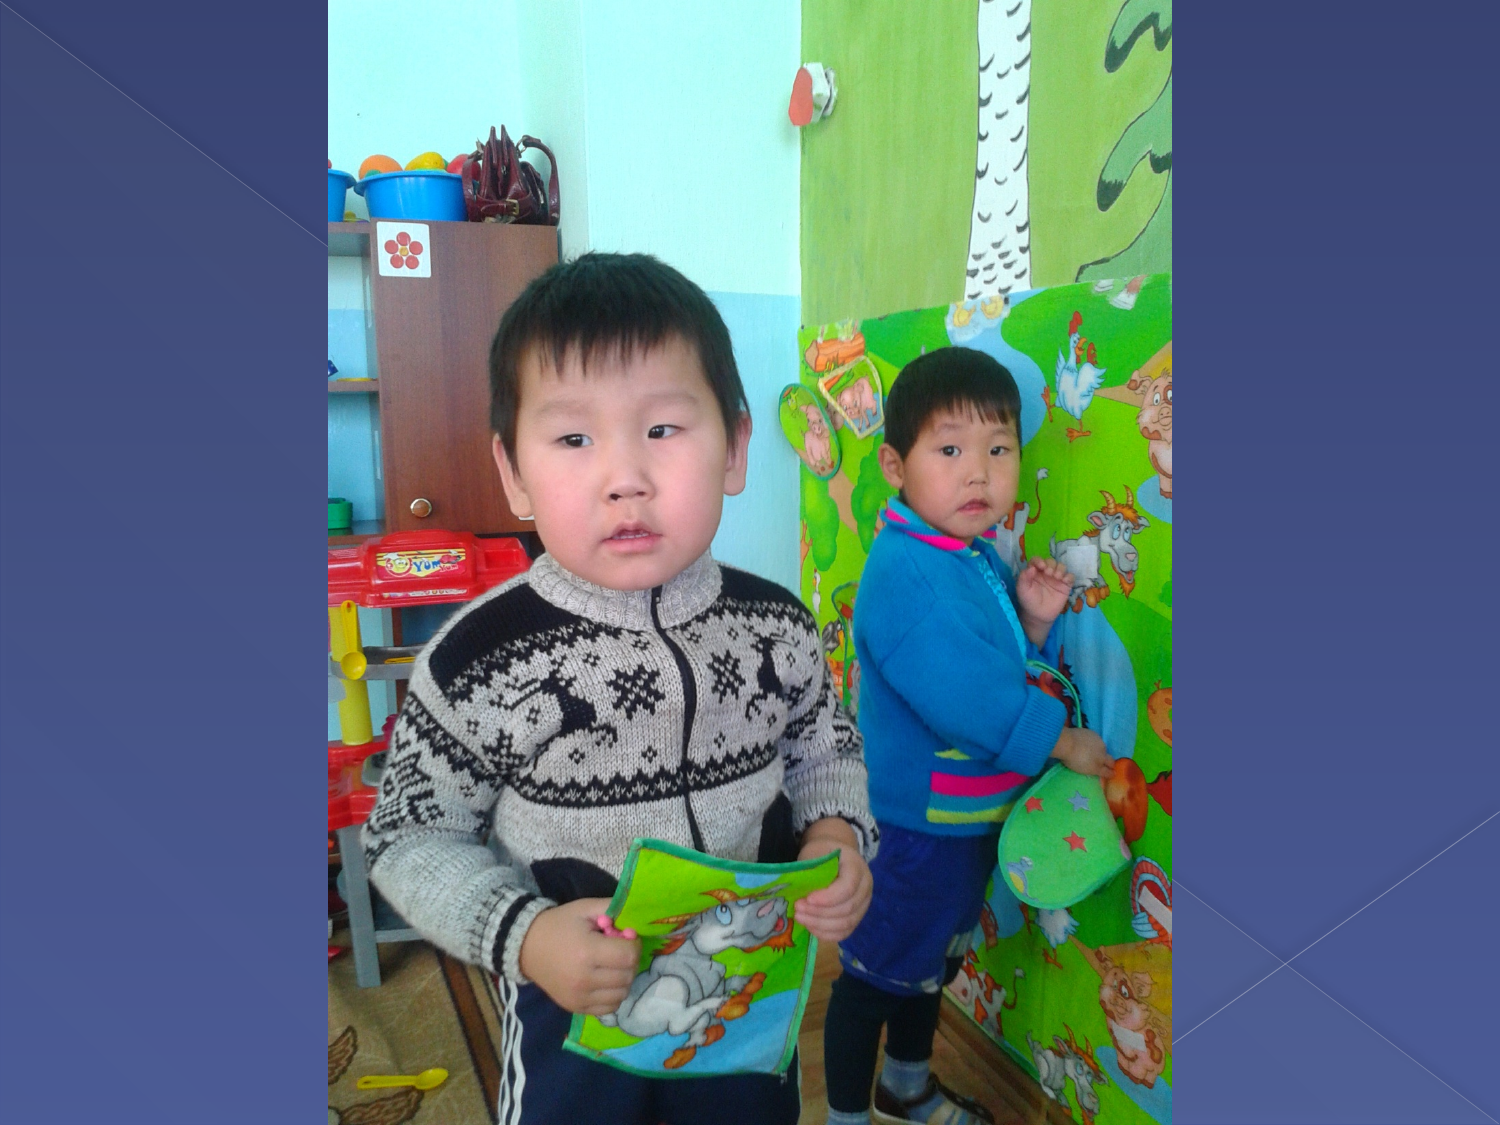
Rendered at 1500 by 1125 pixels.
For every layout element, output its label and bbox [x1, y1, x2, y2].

picture [327, 0, 1173, 1125]
